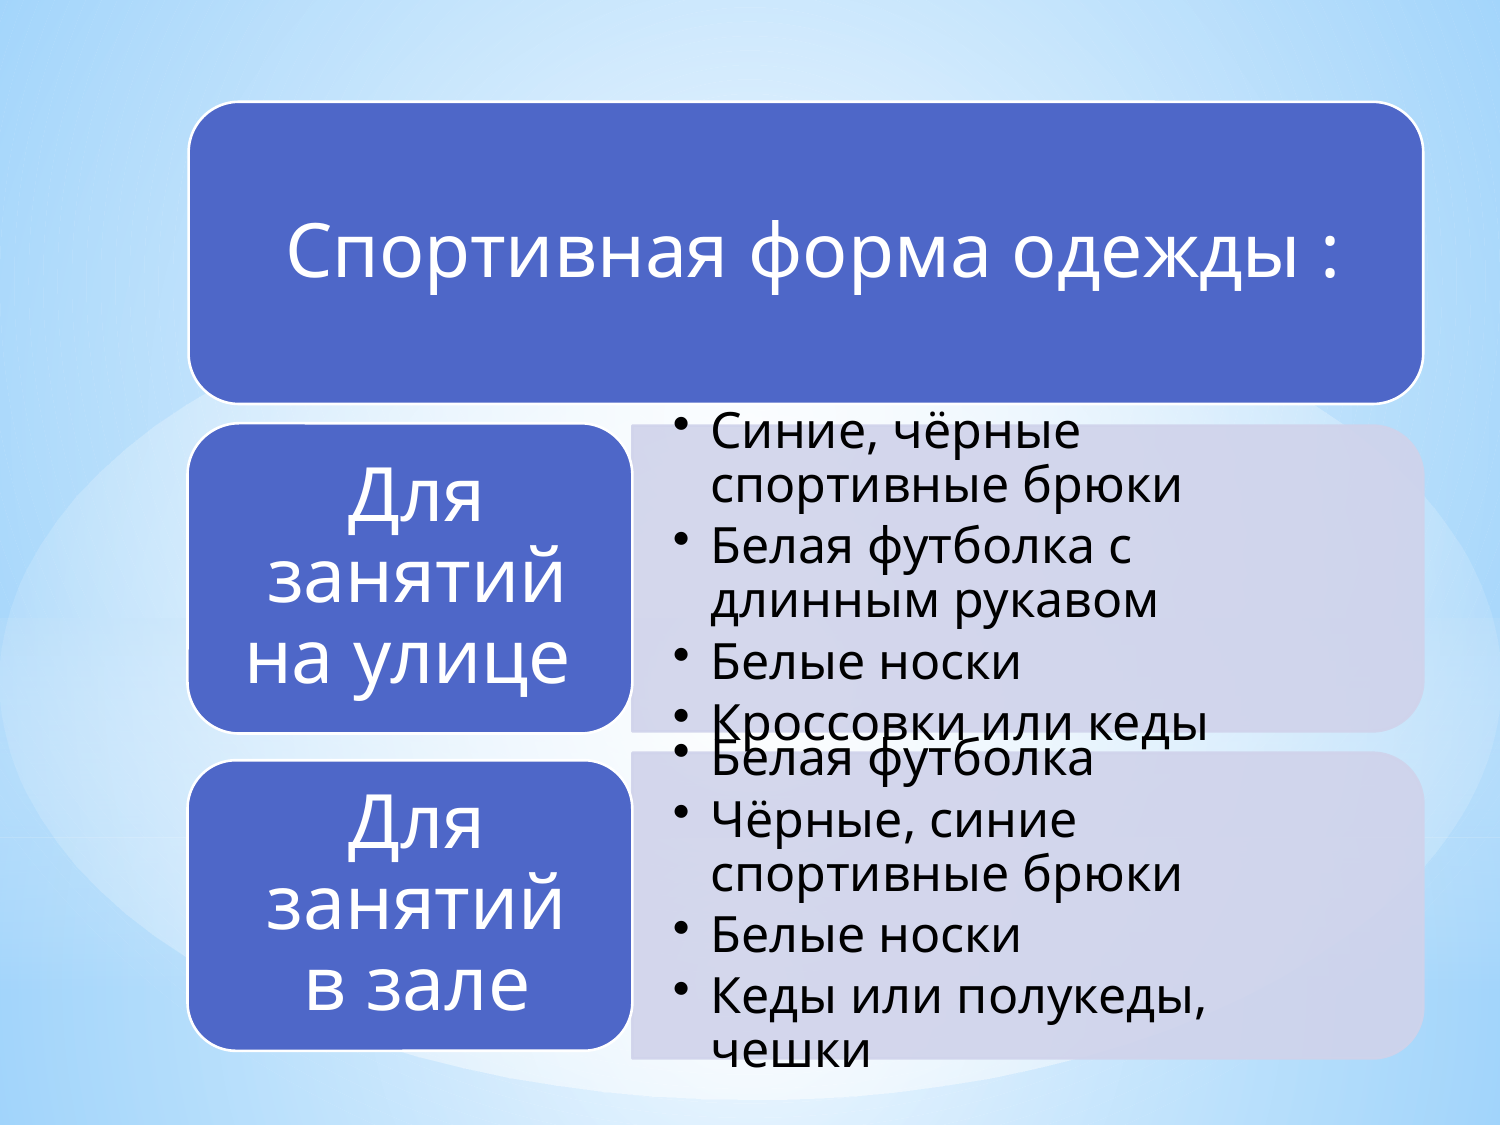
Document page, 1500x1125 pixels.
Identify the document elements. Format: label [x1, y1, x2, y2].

list [187, 101, 1424, 1059]
